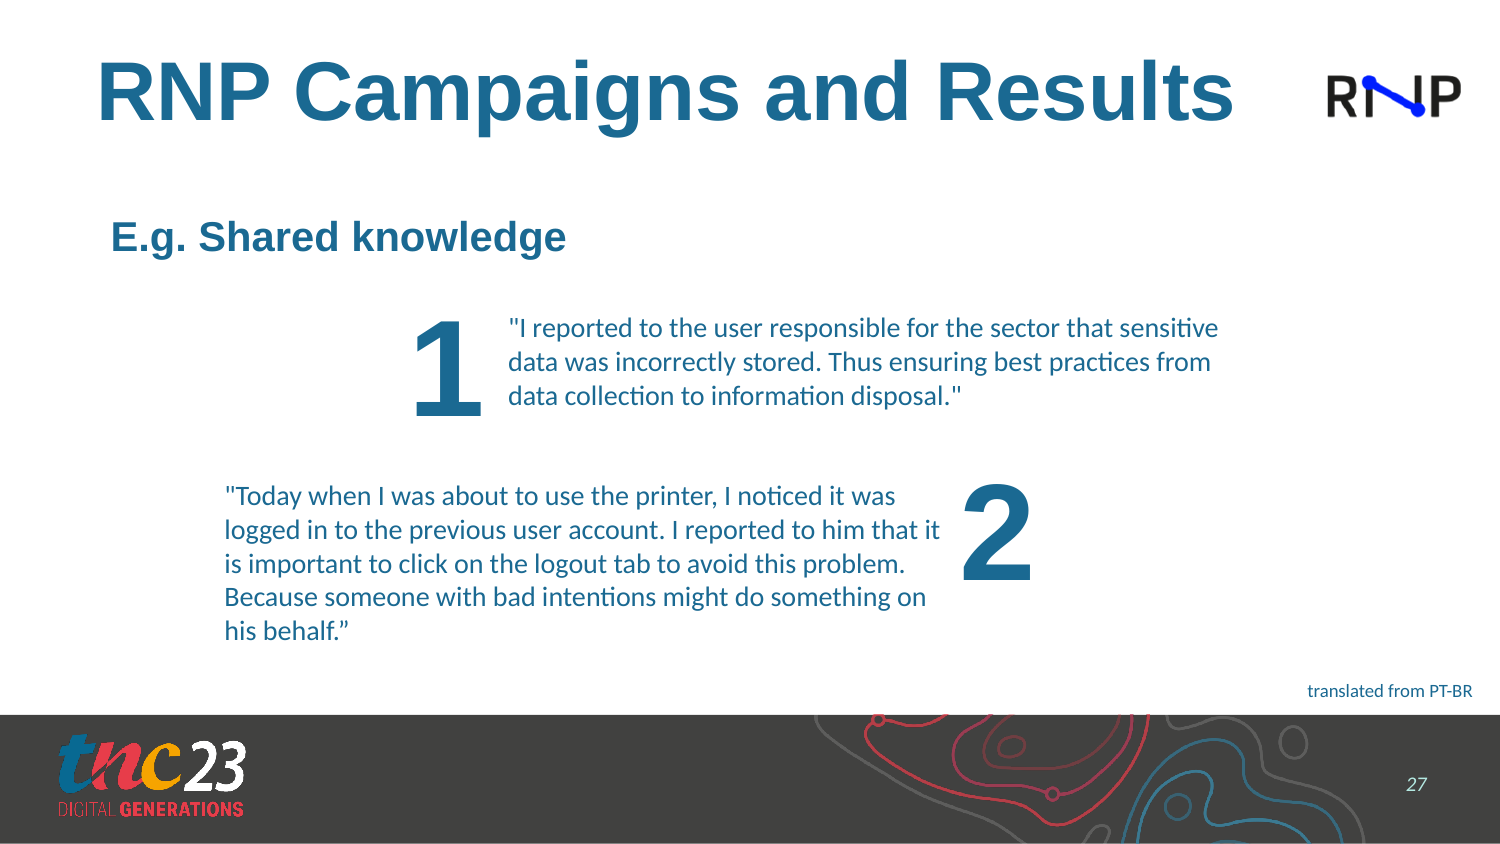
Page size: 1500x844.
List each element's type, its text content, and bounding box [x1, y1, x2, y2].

slide_number 27 [1104, 760, 1442, 806]
picture [57, 734, 267, 821]
text_box "Today when I was about to use the printer, I noticed it was logged in to the previous user account. I reported to him that it is important to click on the logout tab to avoid this problem. Because someone with bad intentions might do something on his behalf.” [209, 470, 960, 654]
text_box translated from PT-BR [1288, 671, 1488, 709]
picture [1317, 61, 1466, 124]
list [57, 158, 1442, 648]
text_box 2 [944, 435, 1051, 616]
text_box 1 [393, 271, 500, 451]
text_box "I reported to the user responsible for the sector that sensitive data was incorrectly stored. Thus ensuring best practices from data collection to information disposal." [500, 302, 1244, 419]
title RNP Campaigns and Results [81, 35, 1466, 151]
text_box E.g. Shared knowledge [95, 202, 583, 268]
